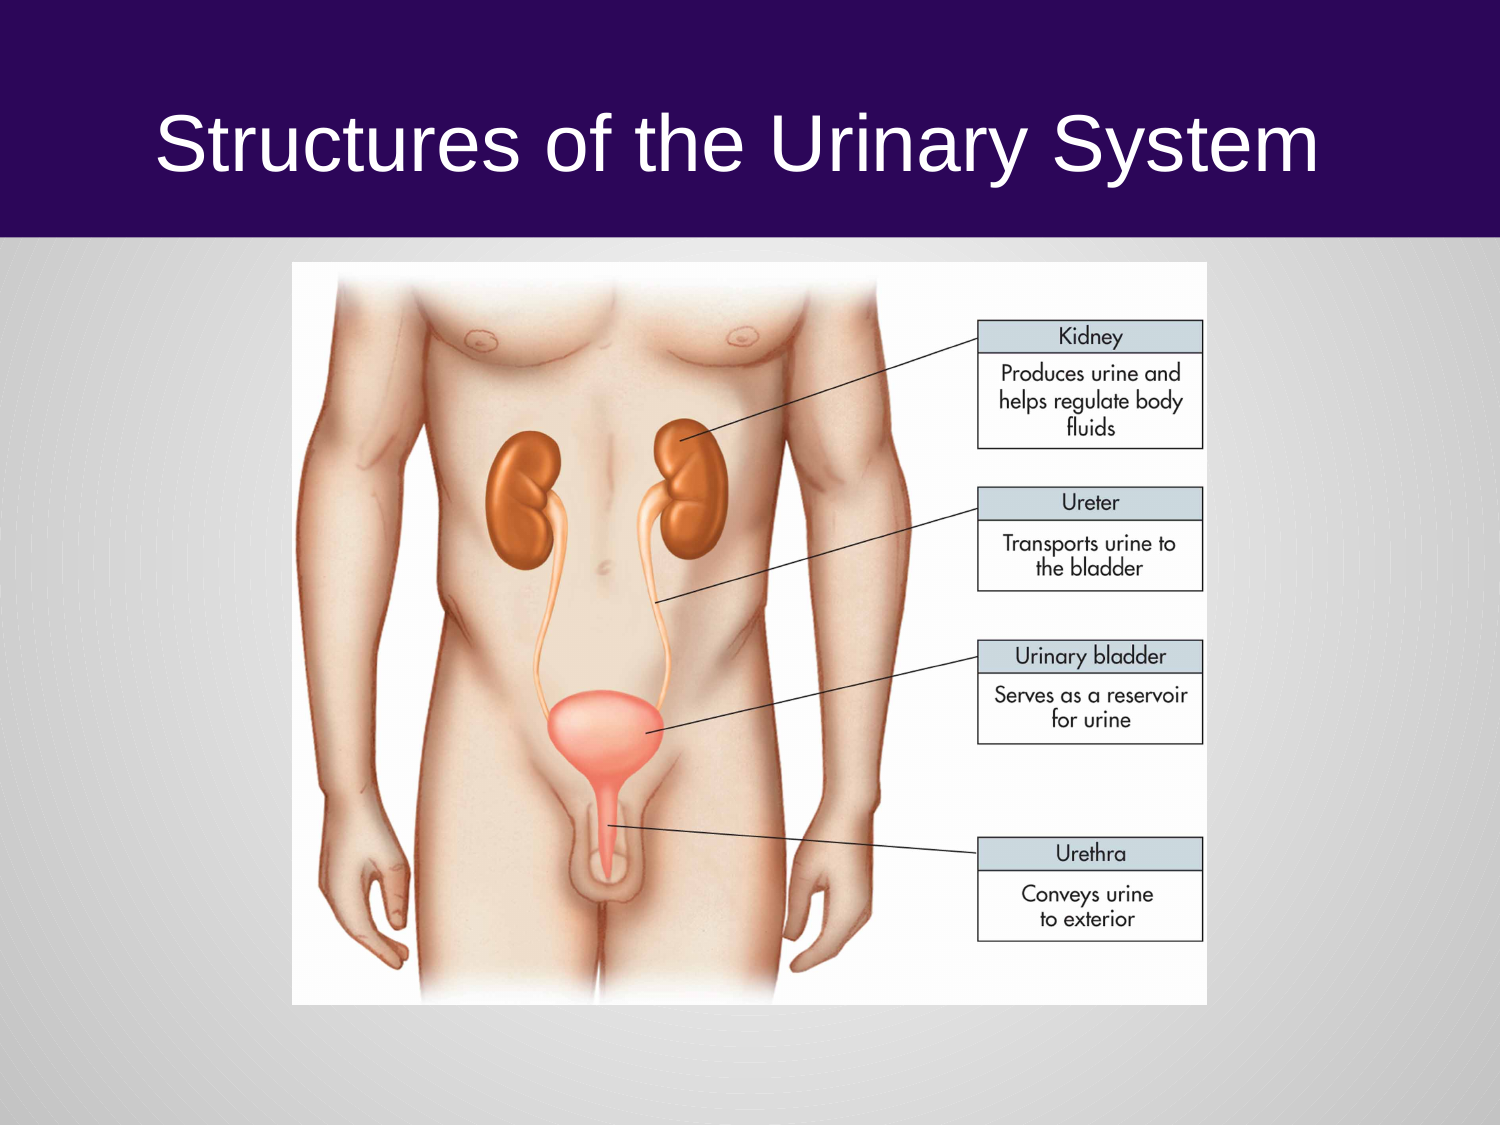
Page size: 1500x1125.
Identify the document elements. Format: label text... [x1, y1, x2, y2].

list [292, 262, 1207, 1006]
title Structures of the Urinary System [75, 45, 1425, 233]
